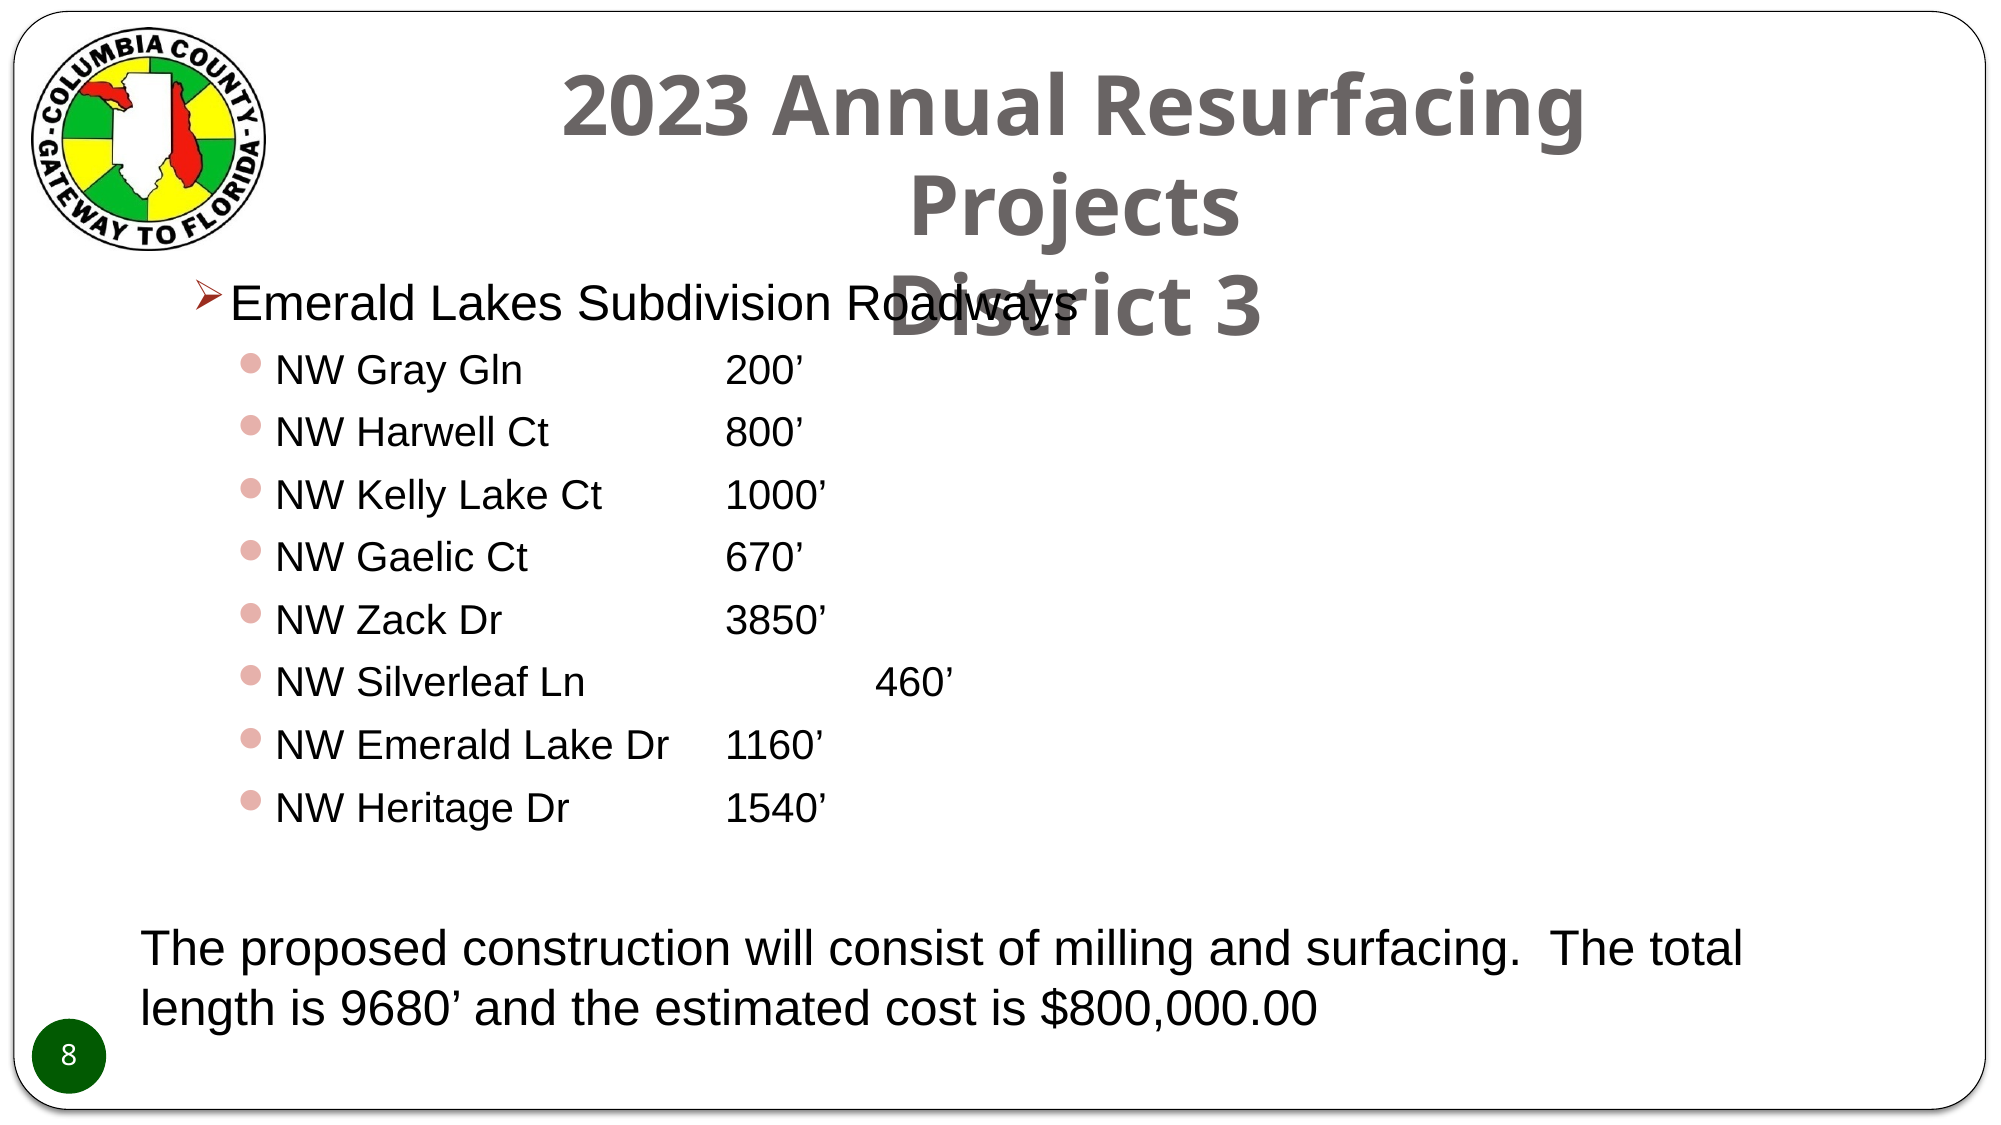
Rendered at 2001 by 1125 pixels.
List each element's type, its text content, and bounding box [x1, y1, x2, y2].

title 2023 Annual Resurfacing Projects District 3 [399, 45, 1750, 236]
list Emerald Lakes Subdivision Roadways NW Gray Gln 200’ NW Harwell Ct 800’ NW Kelly Lake Ct 1000’ NW Gaelic Ct 670’ NW Zack Dr 3850’ NW Silverleaf Ln 460’ NW Emerald Lake Dr 1160’ NW Heritage Dr 1540’ The proposed construction will consist of milling and surfacing. The total length is 9680’ and the estimated cost is $800,000.00 [125, 262, 1875, 1033]
slide_number 8 [31, 1018, 107, 1094]
picture [31, 27, 266, 251]
